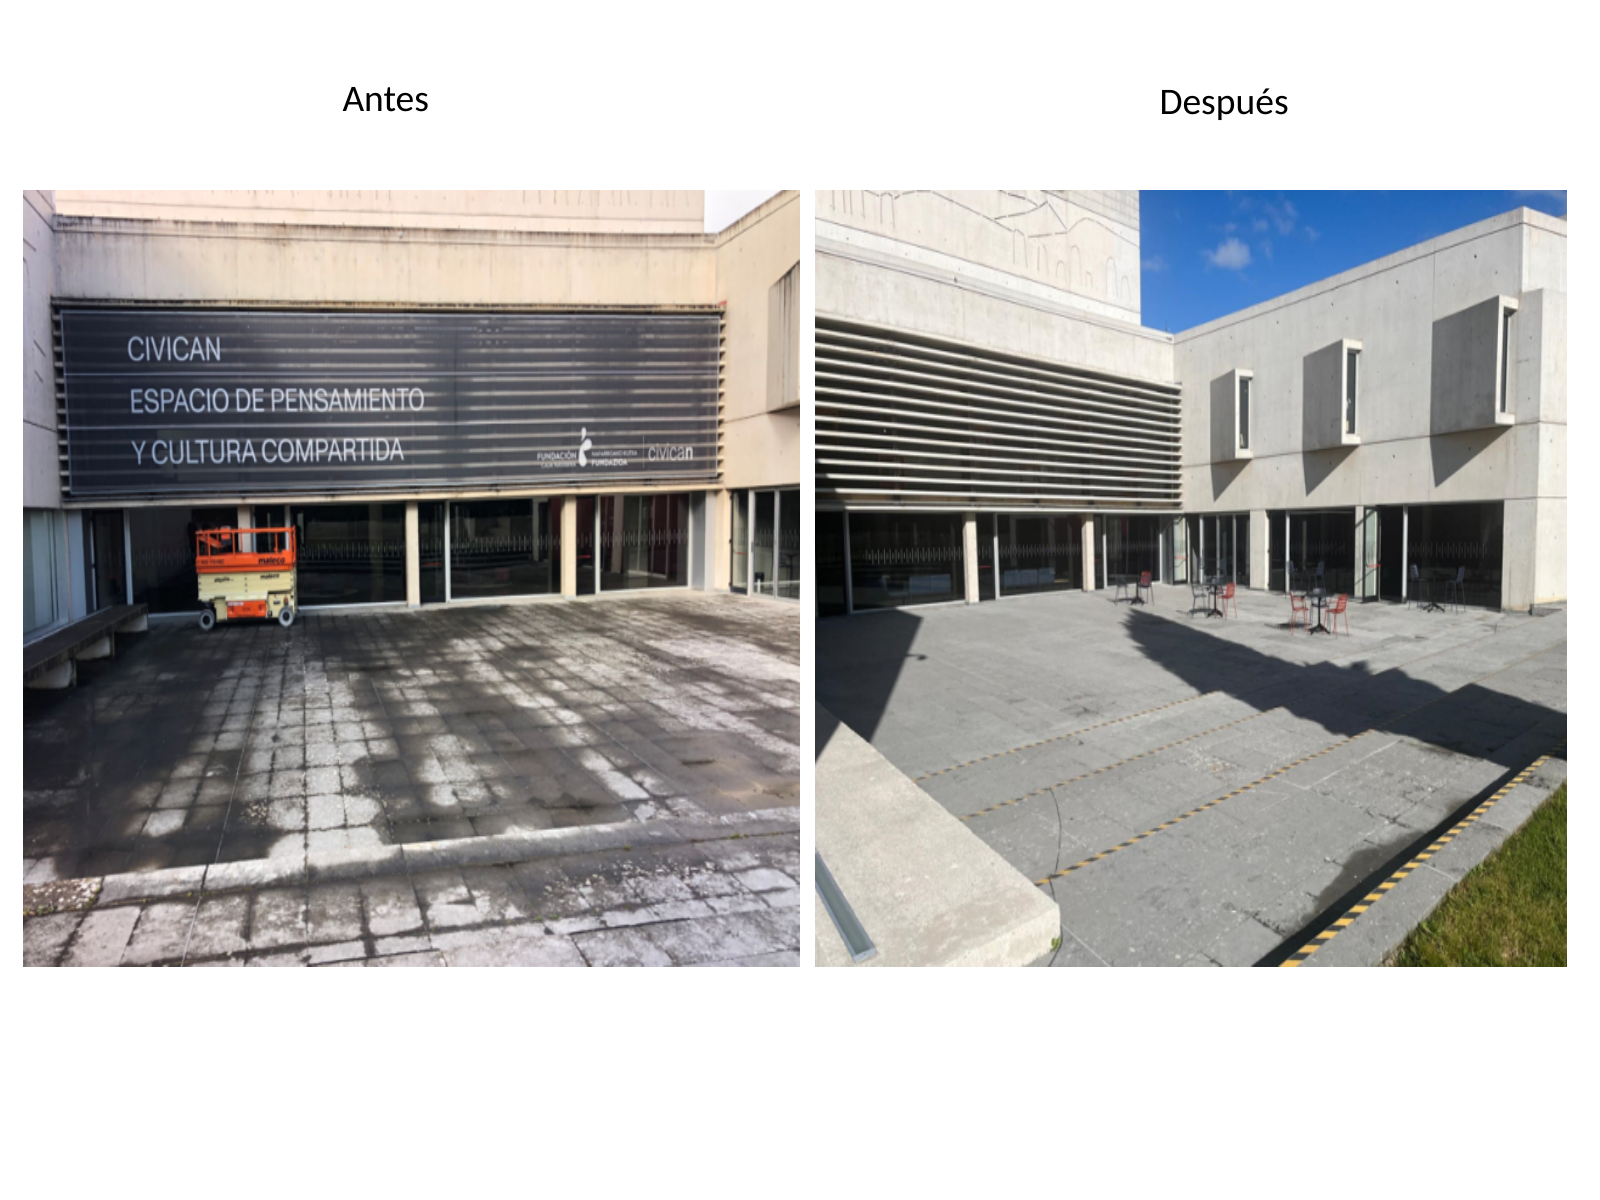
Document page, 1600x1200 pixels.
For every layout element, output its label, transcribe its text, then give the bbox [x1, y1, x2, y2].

text_box Antes [327, 66, 445, 126]
picture [23, 190, 801, 967]
picture [814, 190, 1567, 967]
text_box Después [1144, 69, 1305, 130]
